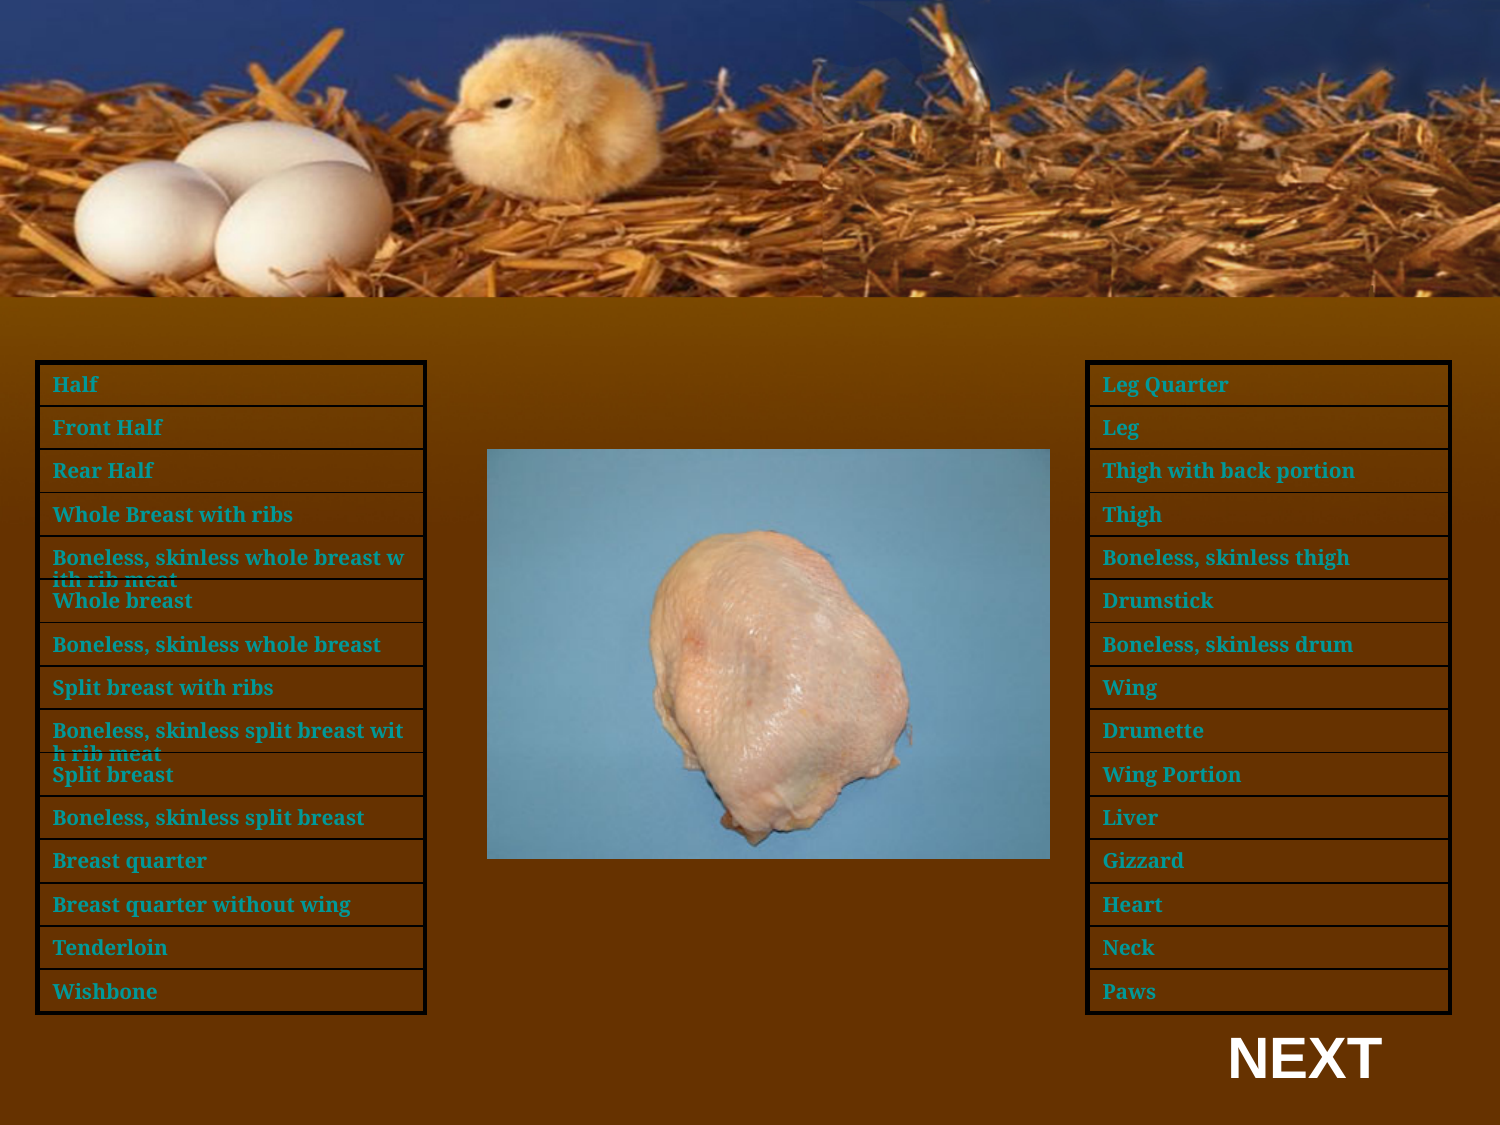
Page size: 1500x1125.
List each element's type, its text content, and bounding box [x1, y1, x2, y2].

table_cell Wing [1090, 667, 1448, 708]
table_cell Tenderloin [40, 927, 423, 968]
table_cell Wishbone [40, 970, 423, 1011]
text_box NEXT [1212, 1012, 1438, 1098]
table_cell Gizzard [1090, 840, 1448, 882]
table_cell Thigh with back portion [1090, 450, 1448, 492]
picture [0, 0, 1500, 1125]
table_cell Boneless, skinless split breast [40, 797, 423, 838]
table_cell Neck [1090, 927, 1448, 968]
table_cell Boneless, skinless whole breast [40, 623, 423, 665]
table_cell Wing Portion [1090, 753, 1448, 795]
table_cell Boneless, skinless drum [1090, 623, 1448, 665]
table_cell Front Half [40, 407, 423, 448]
table_cell Split breast [40, 753, 423, 795]
table_cell Drumette [1090, 710, 1448, 752]
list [487, 449, 1051, 860]
table_cell Boneless, skinless split breast with rib meat [40, 710, 423, 752]
table_cell Whole breast [40, 580, 423, 622]
table_cell Rear Half [40, 450, 423, 492]
table_cell Split breast with ribs [40, 667, 423, 708]
table_cell Drumstick [1090, 580, 1448, 622]
table_cell Leg [1090, 407, 1448, 448]
table_header Leg Quarter [1090, 365, 1448, 405]
table_cell Liver [1090, 797, 1448, 838]
table_cell Breast quarter [40, 840, 423, 882]
table_header Half [40, 365, 423, 405]
table_cell Boneless, skinless thigh [1090, 537, 1448, 578]
table_cell Whole Breast with ribs [40, 493, 423, 535]
table_cell Breast quarter without wing [40, 884, 423, 925]
table_cell Thigh [1090, 493, 1448, 535]
table_cell Heart [1090, 884, 1448, 925]
table_cell Paws [1090, 970, 1448, 1011]
table_cell Boneless, skinless whole breast with rib meat [40, 537, 423, 578]
